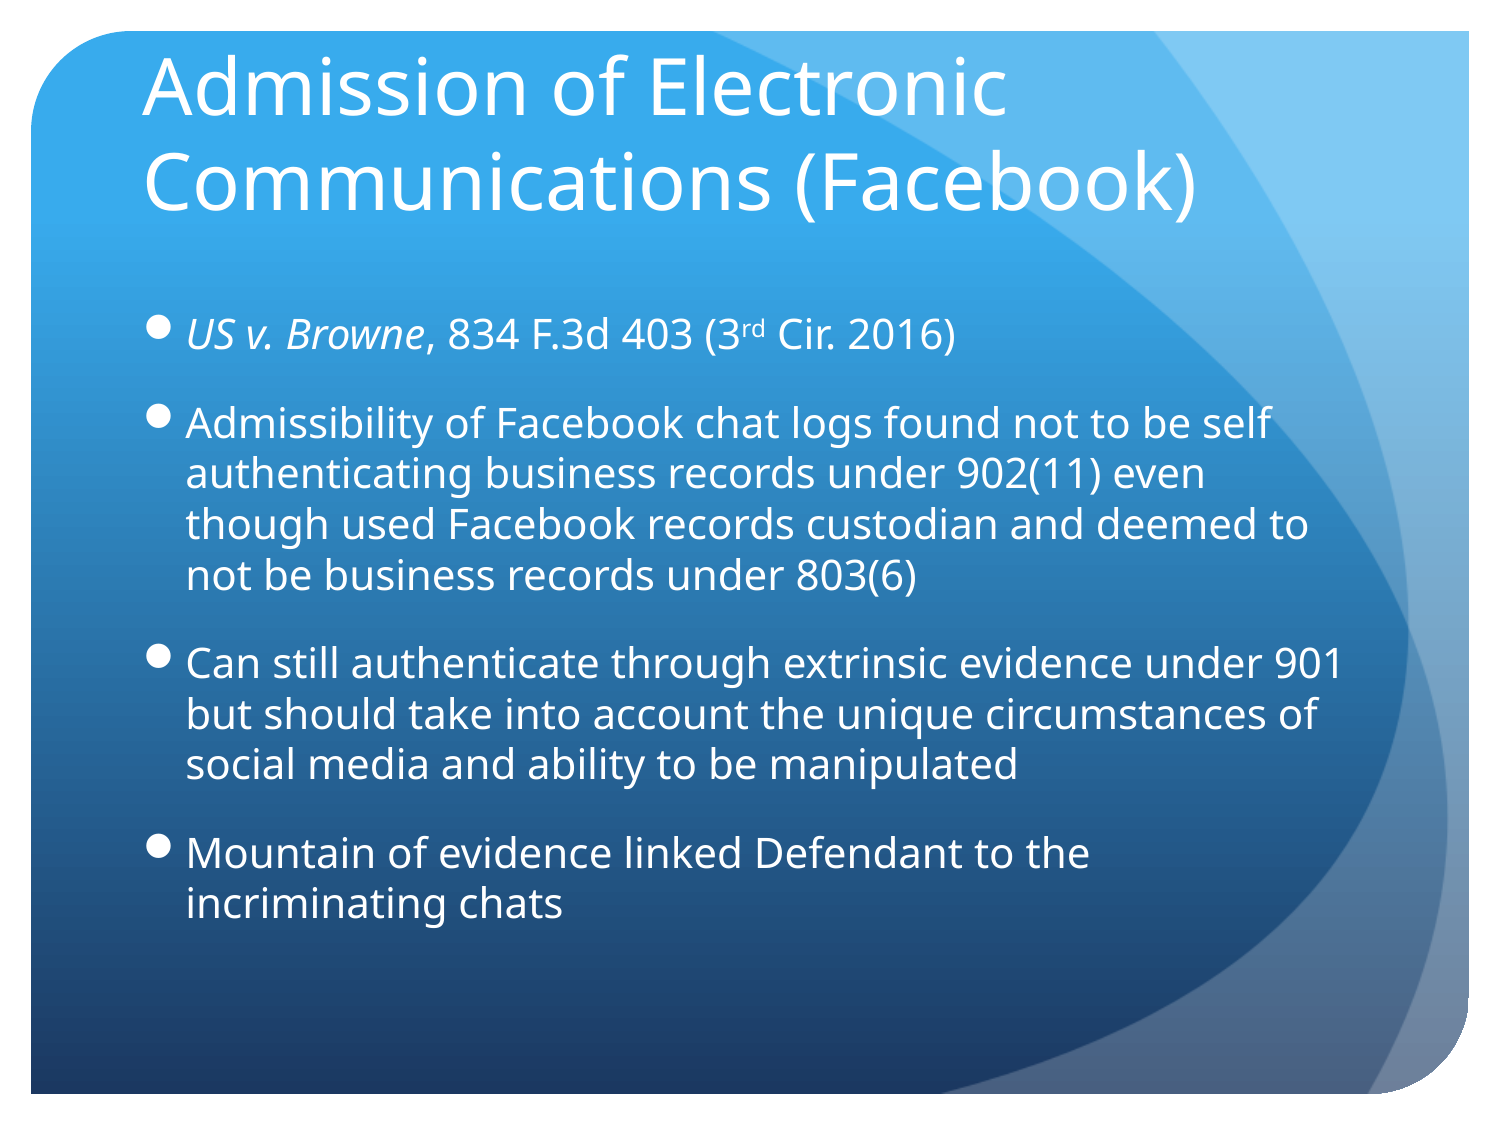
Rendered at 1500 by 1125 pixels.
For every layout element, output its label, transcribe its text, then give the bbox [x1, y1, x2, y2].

list US v. Browne, 834 F.3d 403 (3rd Cir. 2016) Admissibility of Facebook chat logs found not to be self authenticating business records under 902(11) even though used Facebook records custodian and deemed to not be business records under 803(6) Can still authenticate through extrinsic evidence under 901 but should take into account the unique circumstances of social media and ability to be manipulated Mountain of evidence linked Defendant to the incriminating chats [127, 299, 1372, 991]
picture [24, 30, 1473, 1094]
title Admission of Electronic Communications (Facebook) [127, 62, 1372, 234]
